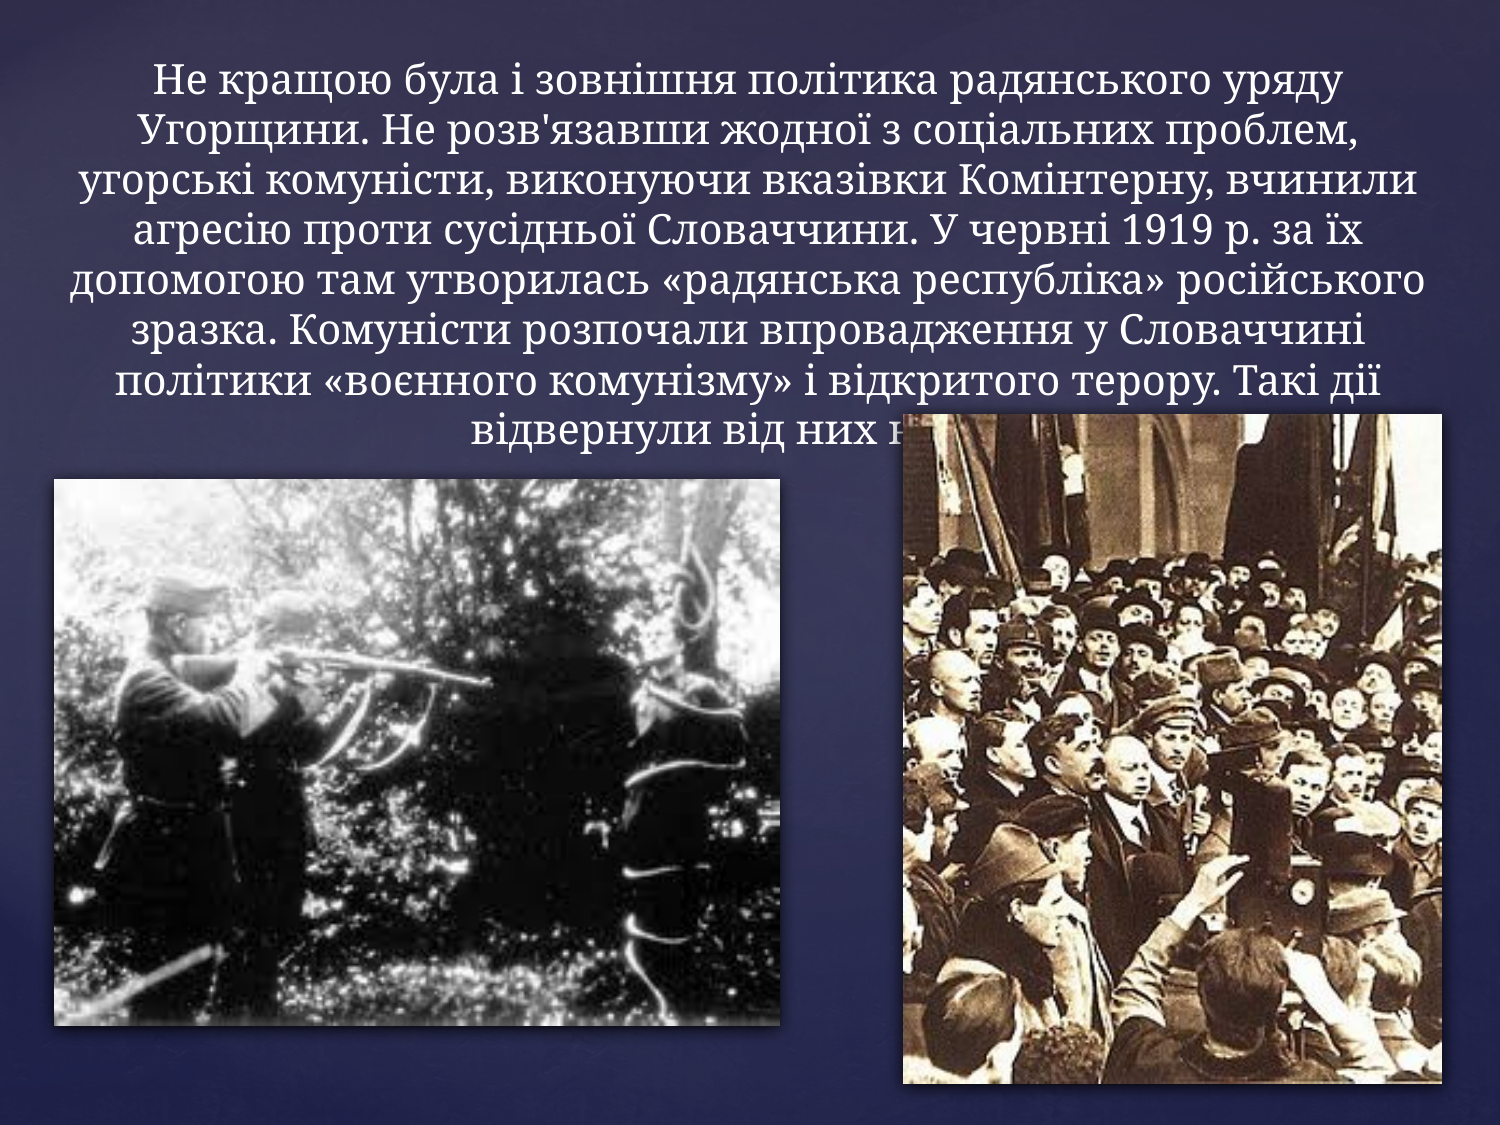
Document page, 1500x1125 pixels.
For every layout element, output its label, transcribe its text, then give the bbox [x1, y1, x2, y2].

picture [902, 413, 1442, 1084]
picture [54, 479, 780, 1026]
text_box Не кращою була і зовнішня політика радянського уряду Угорщини. Не розв'язавши жодної з соціальних проблем, угорські комуністи, виконуючи вказівки Комінтерну, вчинили агресію проти сусідньої Словаччини. У червні 1919 р. за їх допомогою там утворилась «радянська республіка» російського зразка. Комуністи розпочали впровадження у Словаччині політики «воєнного комунізму» і відкритого терору. Такі дії відвернули від них народ. [54, 45, 1442, 461]
